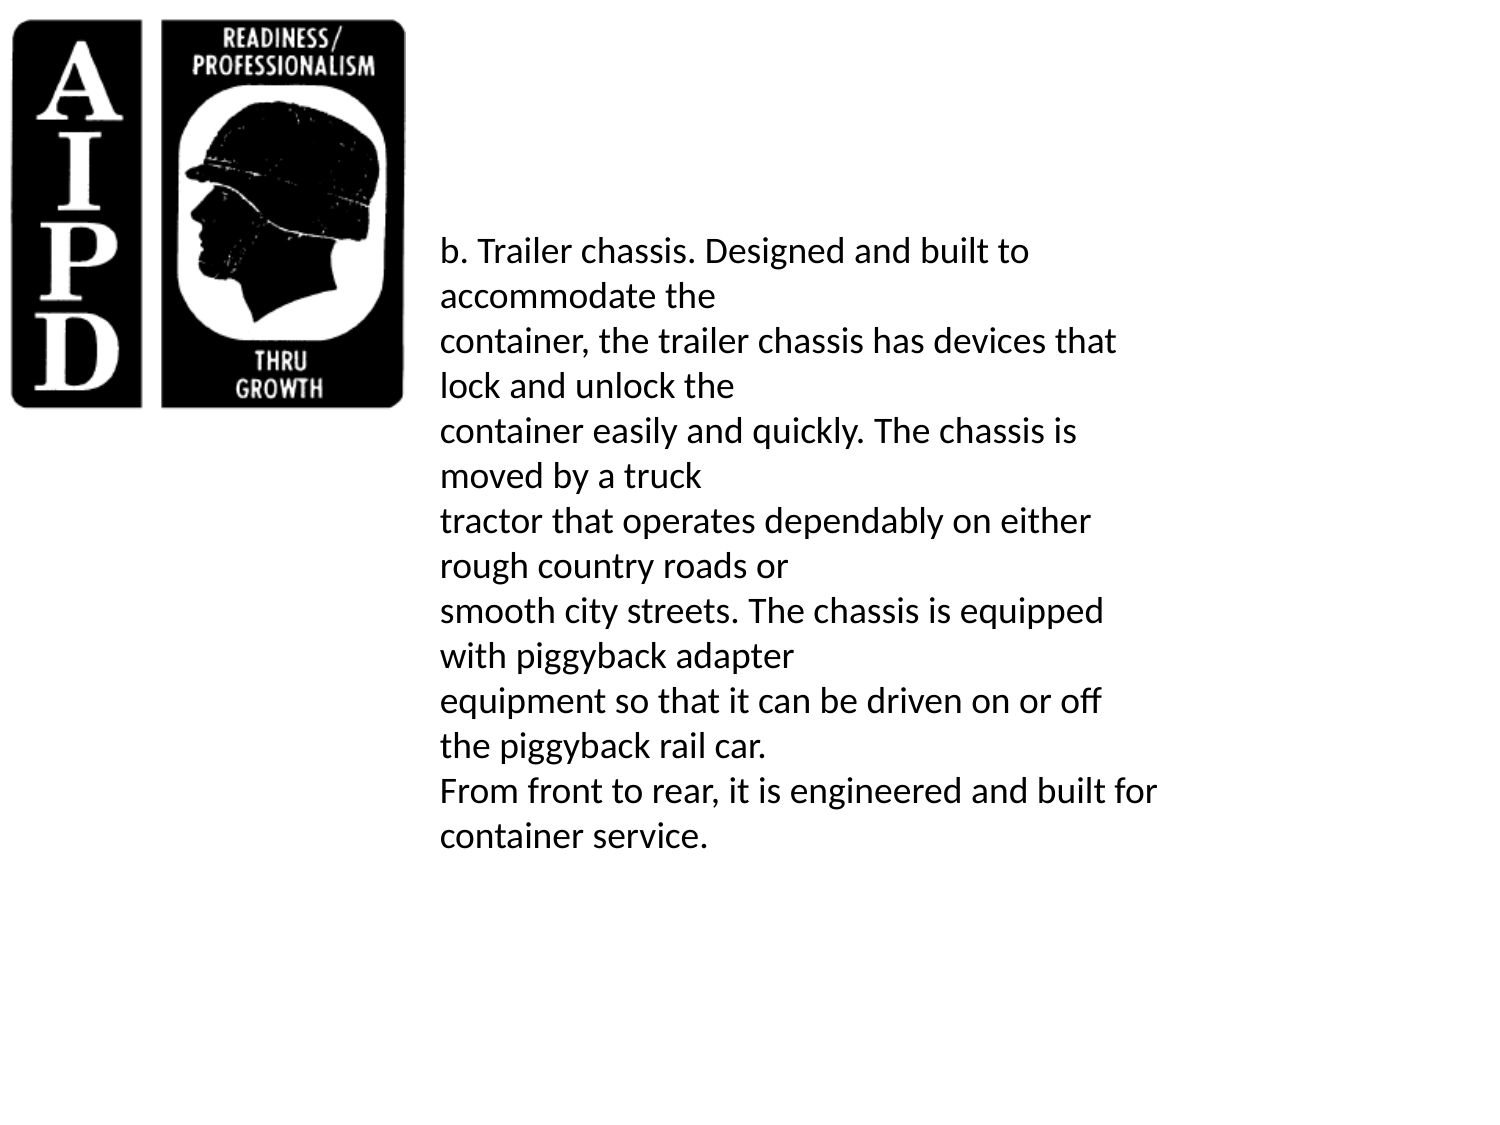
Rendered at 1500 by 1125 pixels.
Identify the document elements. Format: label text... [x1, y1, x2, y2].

text_box b. Trailer chassis. Designed and built to accommodate the container, the trailer chassis has devices that lock and unlock the container easily and quickly. The chassis is moved by a truck tractor that operates dependably on either rough country roads or smooth city streets. The chassis is equipped with piggyback adapter equipment so that it can be driven on or off the piggyback rail car. From front to rear, it is engineered and built for container service. [424, 218, 1175, 864]
picture [8, 12, 406, 415]
